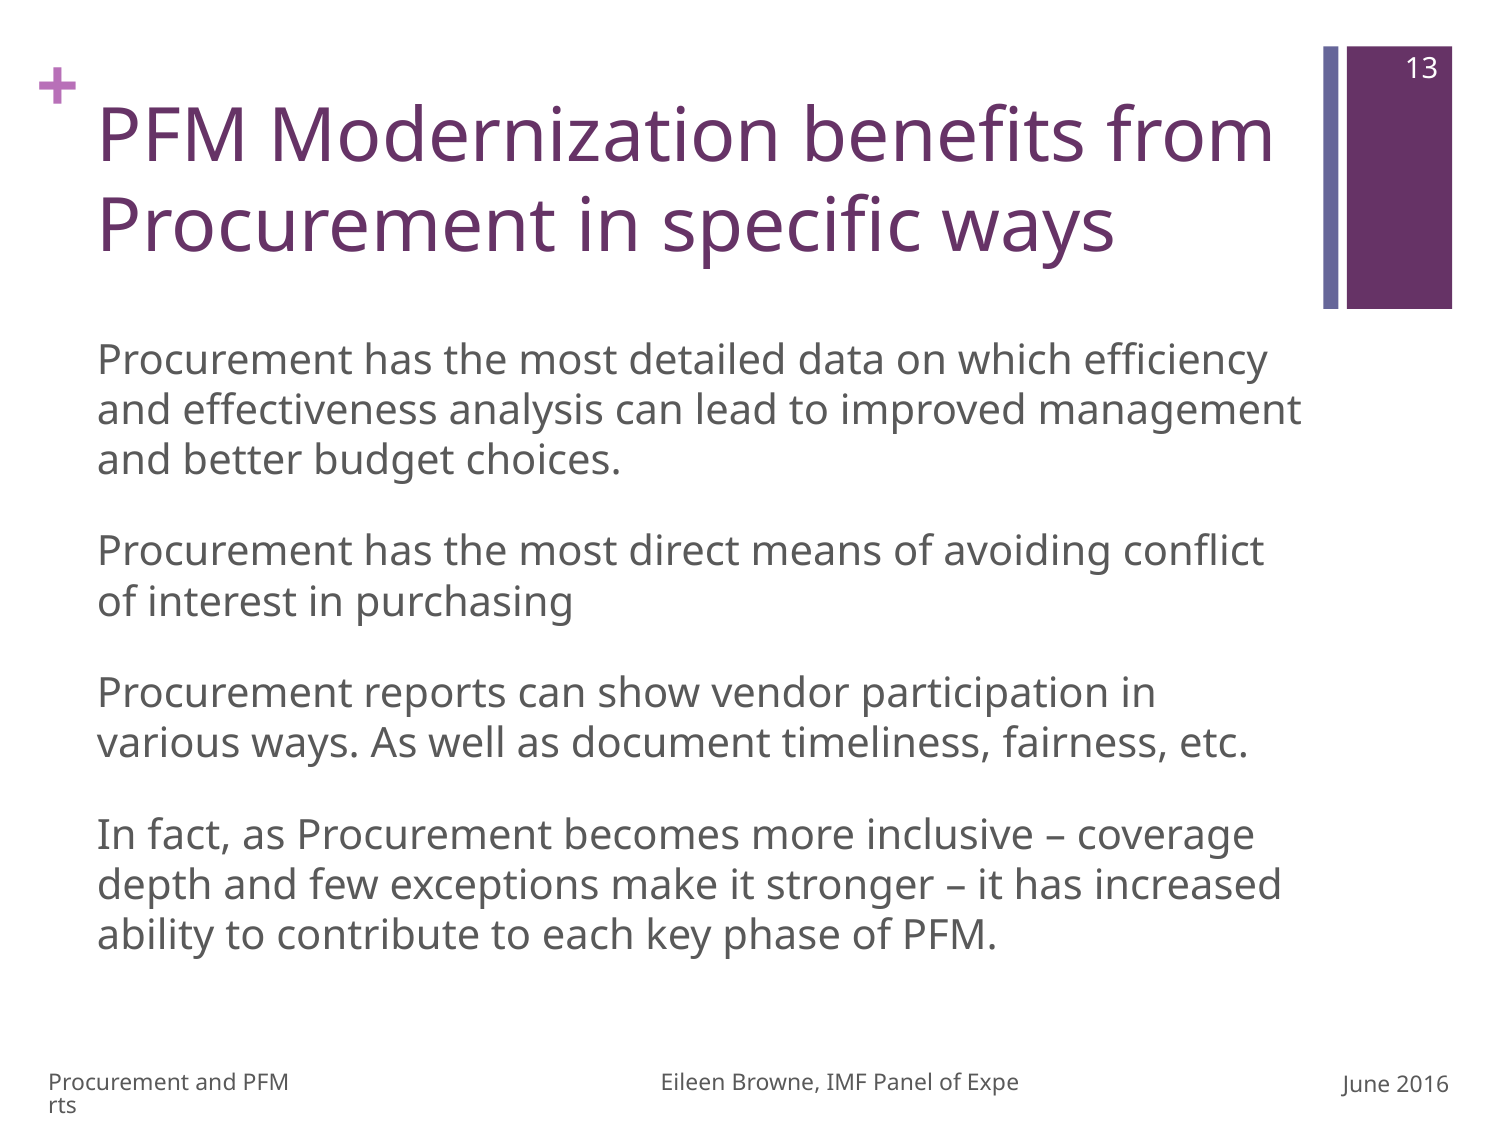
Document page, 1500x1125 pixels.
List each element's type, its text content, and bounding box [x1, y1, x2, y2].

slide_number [1114, 1053, 1465, 1114]
footer Procurement and PFM Eileen Browne, IMF Panel of Experts [33, 1053, 1038, 1114]
slide_number 13 [1362, 39, 1454, 100]
list Procurement has the most detailed data on which efficiency and effectiveness analysis can lead to improved management and better budget choices. Procurement has the most direct means of avoiding conflict of interest in purchasing Procurement reports can show vendor participation in various ways. As well as document timeliness, fairness, etc. In fact, as Procurement becomes more inclusive – coverage depth and few exceptions make it stronger – it has increased ability to contribute to each key phase of PFM. [81, 324, 1322, 1005]
title PFM Modernization benefits from Procurement in specific ways [81, 79, 1322, 263]
